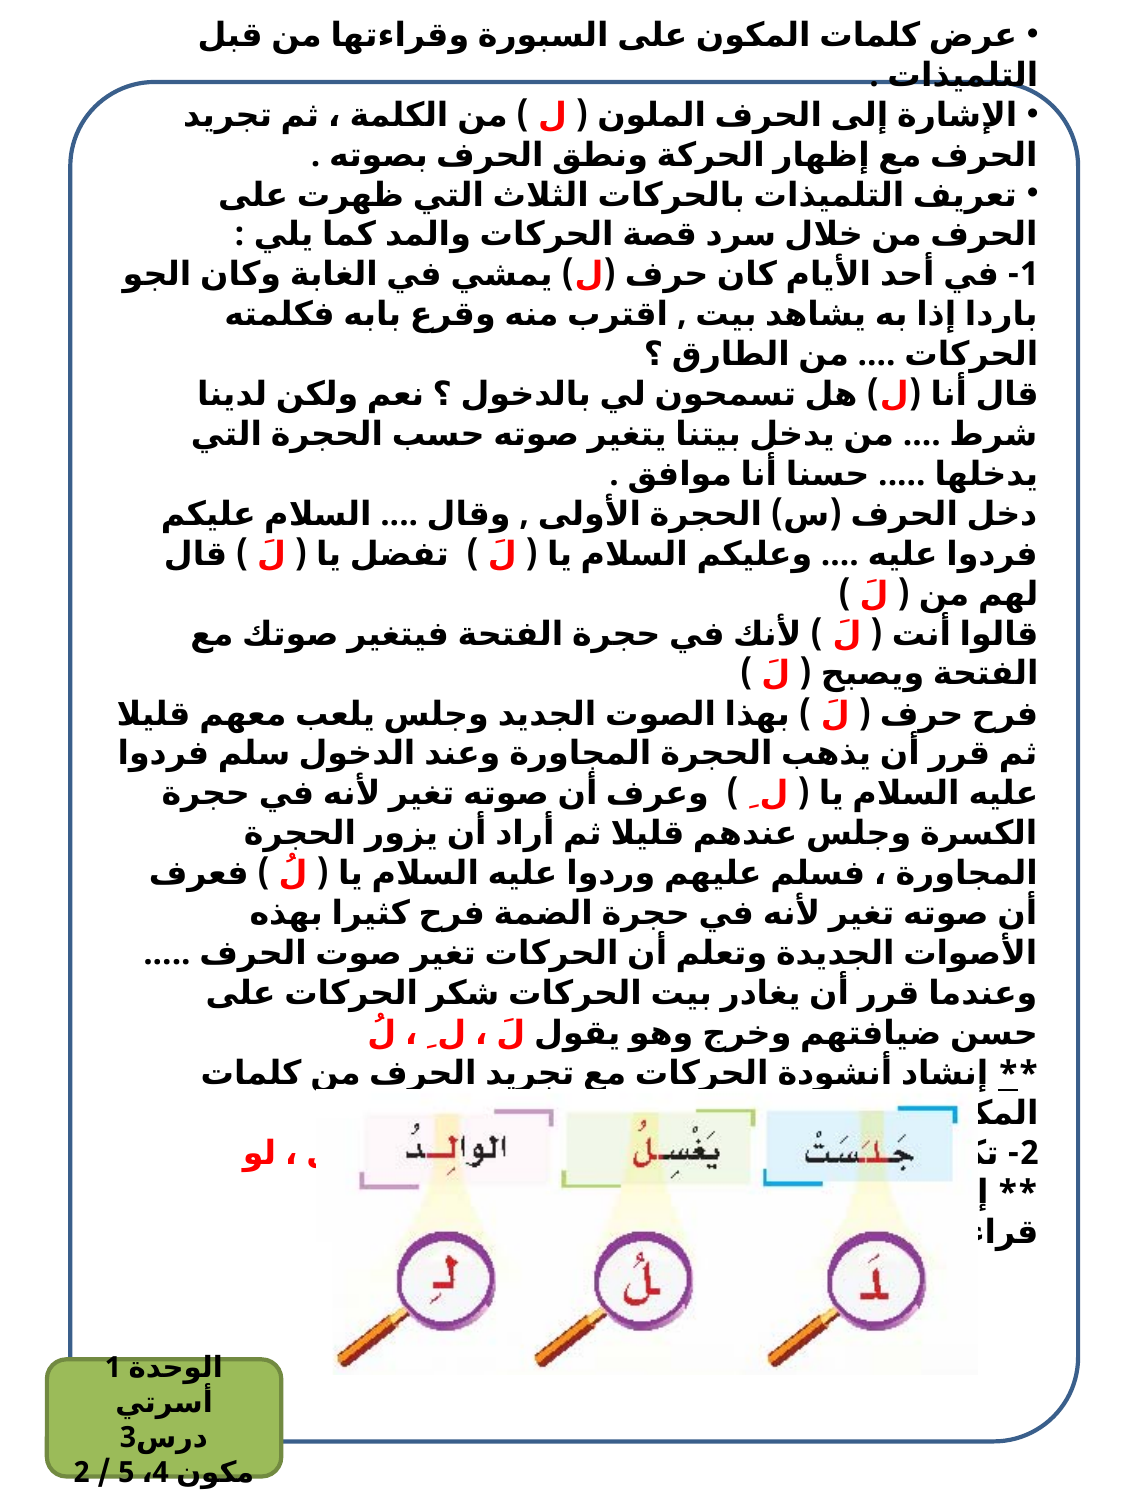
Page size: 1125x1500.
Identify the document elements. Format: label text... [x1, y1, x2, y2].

text_box إجراءات تنفيذ المكون الخامس : ( أقرأ وأجرد ) عرض كلمات المكون على السبورة وقراءتها من قبل التلميذات . الإشارة إلى الحرف الملون ( ل ) من الكلمة ، ثم تجريد الحرف مع إظهار الحركة ونطق الحرف بصوته . تعريف التلميذات بالحركات الثلاث التي ظهرت على الحرف من خلال سرد قصة الحركات والمد كما يلي : 1- في أحد الأيام كان حرف (ل) يمشي في الغابة وكان الجو باردا إذا به يشاهد بيت , اقترب منه وقرع بابه فكلمته الحركات .... من الطارق ؟ قال أنا (ل) هل تسمحون لي بالدخول ؟ نعم ولكن لدينا شرط .... من يدخل بيتنا يتغير صوته حسب الحجرة التي يدخلها ..... حسنا أنا موافق . دخل الحرف (س) الحجرة الأولى , وقال .... السلام عليكم فردوا عليه .... وعليكم السلام يا ( لَ ) تفضل يا ( لَ ) قال لهم من ( لَ ) قالوا أنت ( لَ ) لأنك في حجرة الفتحة فيتغير صوتك مع الفتحة ويصبح ( لَ ) فرح حرف ( لَ ) بهذا الصوت الجديد وجلس يلعب معهم قليلا ثم قرر أن يذهب الحجرة المجاورة وعند الدخول سلم فردوا عليه السلام يا ( ل ِ ) وعرف أن صوته تغير لأنه في حجرة الكسرة وجلس عندهم قليلا ثم أراد أن يزور الحجرة المجاورة ، فسلم عليهم وردوا عليه السلام يا ( لُ ) فعرف أن صوته تغير لأنه في حجرة الضمة فرح كثيرا بهذه الأصوات الجديدة وتعلم أن الحركات تغير صوت الحرف ..... وعندما قرر أن يغادر بيت الحركات شكر الحركات على حسن ضيافتهم وخرج وهو يقول لَ ، ل ِ ، لُ ** إنشاد أنشودة الحركات مع تجريد الحرف من كلمات المكون 2- تكرار ما سبق مع بيت المد ويصبح لديه لا، لي ، لو ** إنشاد أنشودة المد مع الحرف ل قراءة الحرف ( لَ – ل ِ– لُ – لا – لي – لو ) [68, 79, 1081, 1444]
picture [316, 1089, 978, 1375]
text_box الوحدة 1 أسرتي درس3 مكون 4، 5 / 2 [44, 1357, 284, 1479]
